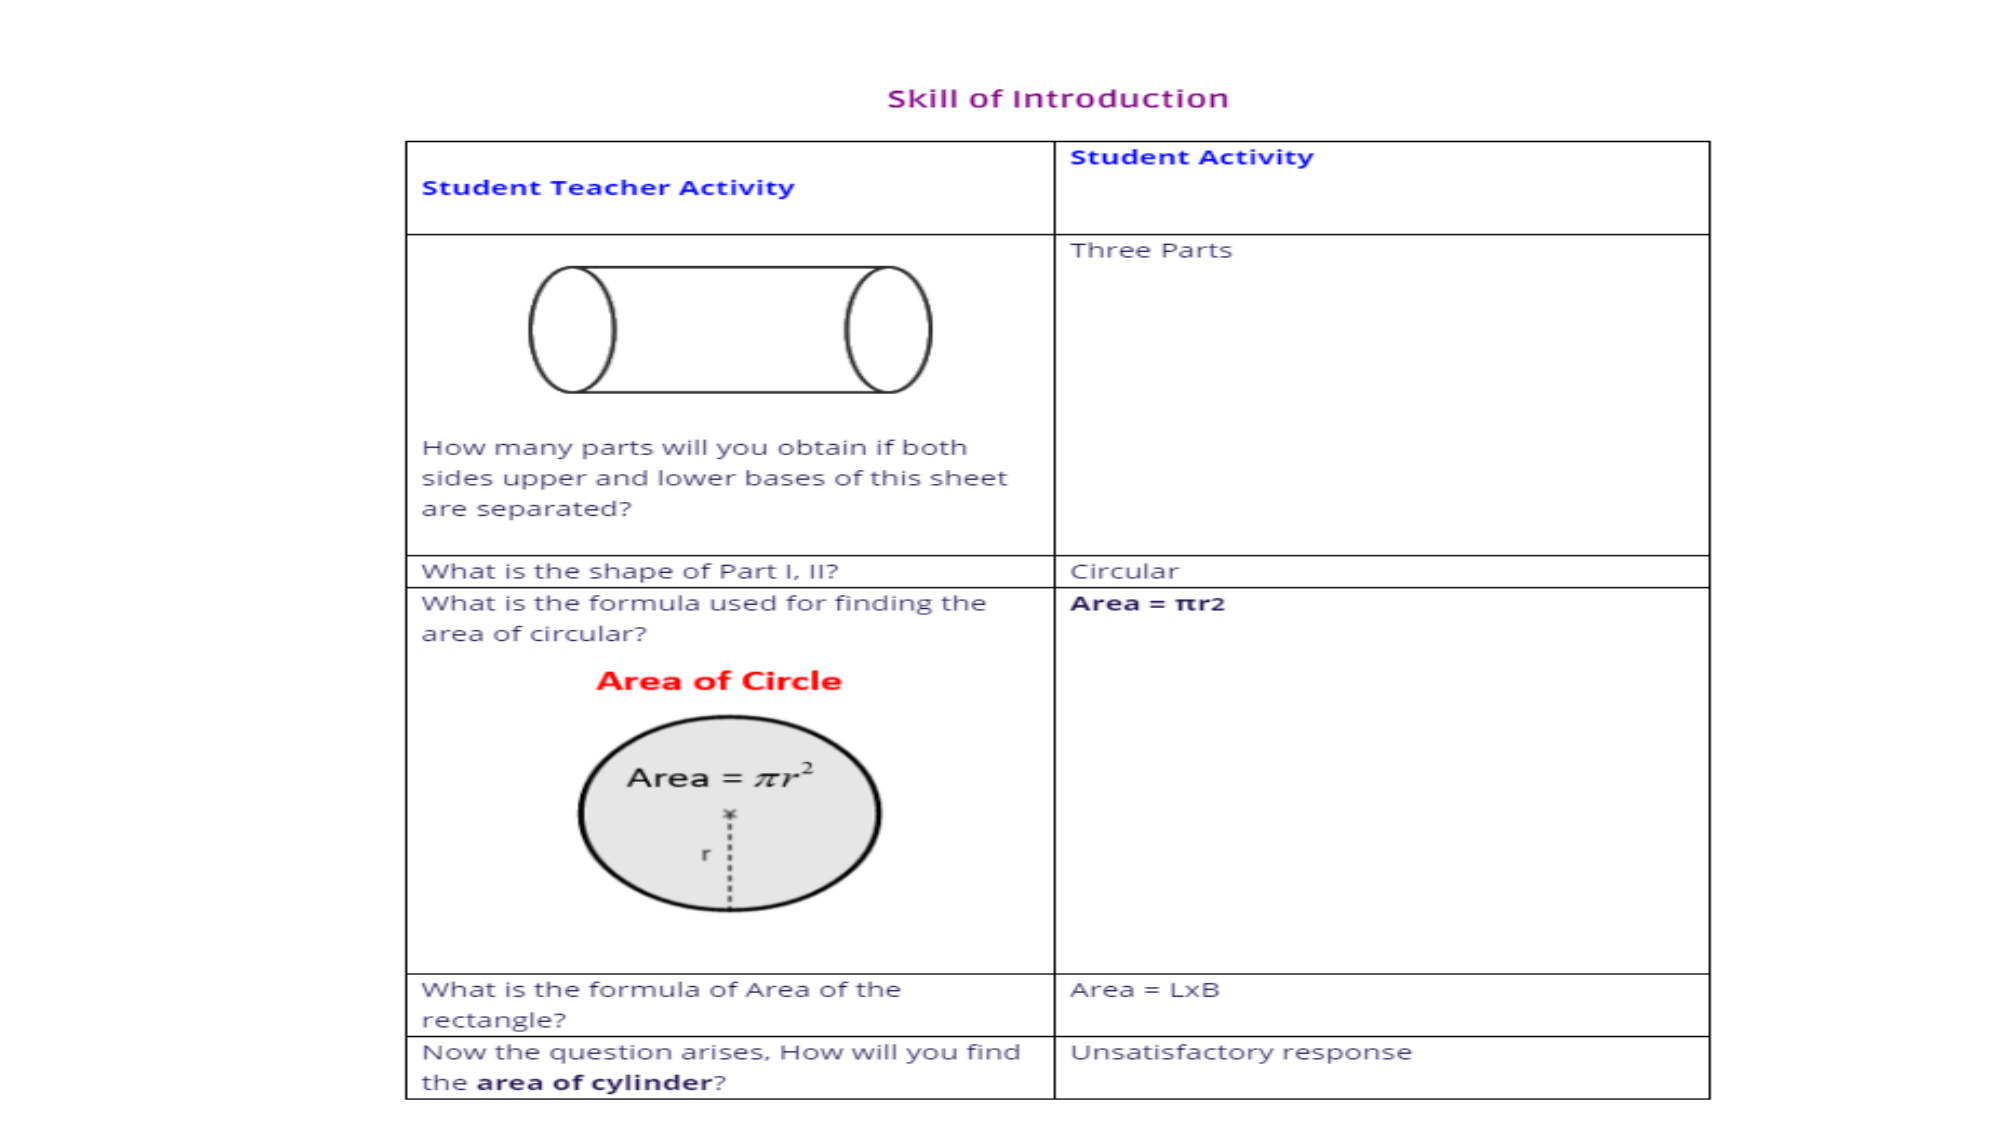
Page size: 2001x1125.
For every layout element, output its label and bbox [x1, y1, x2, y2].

list [289, 59, 1746, 1125]
